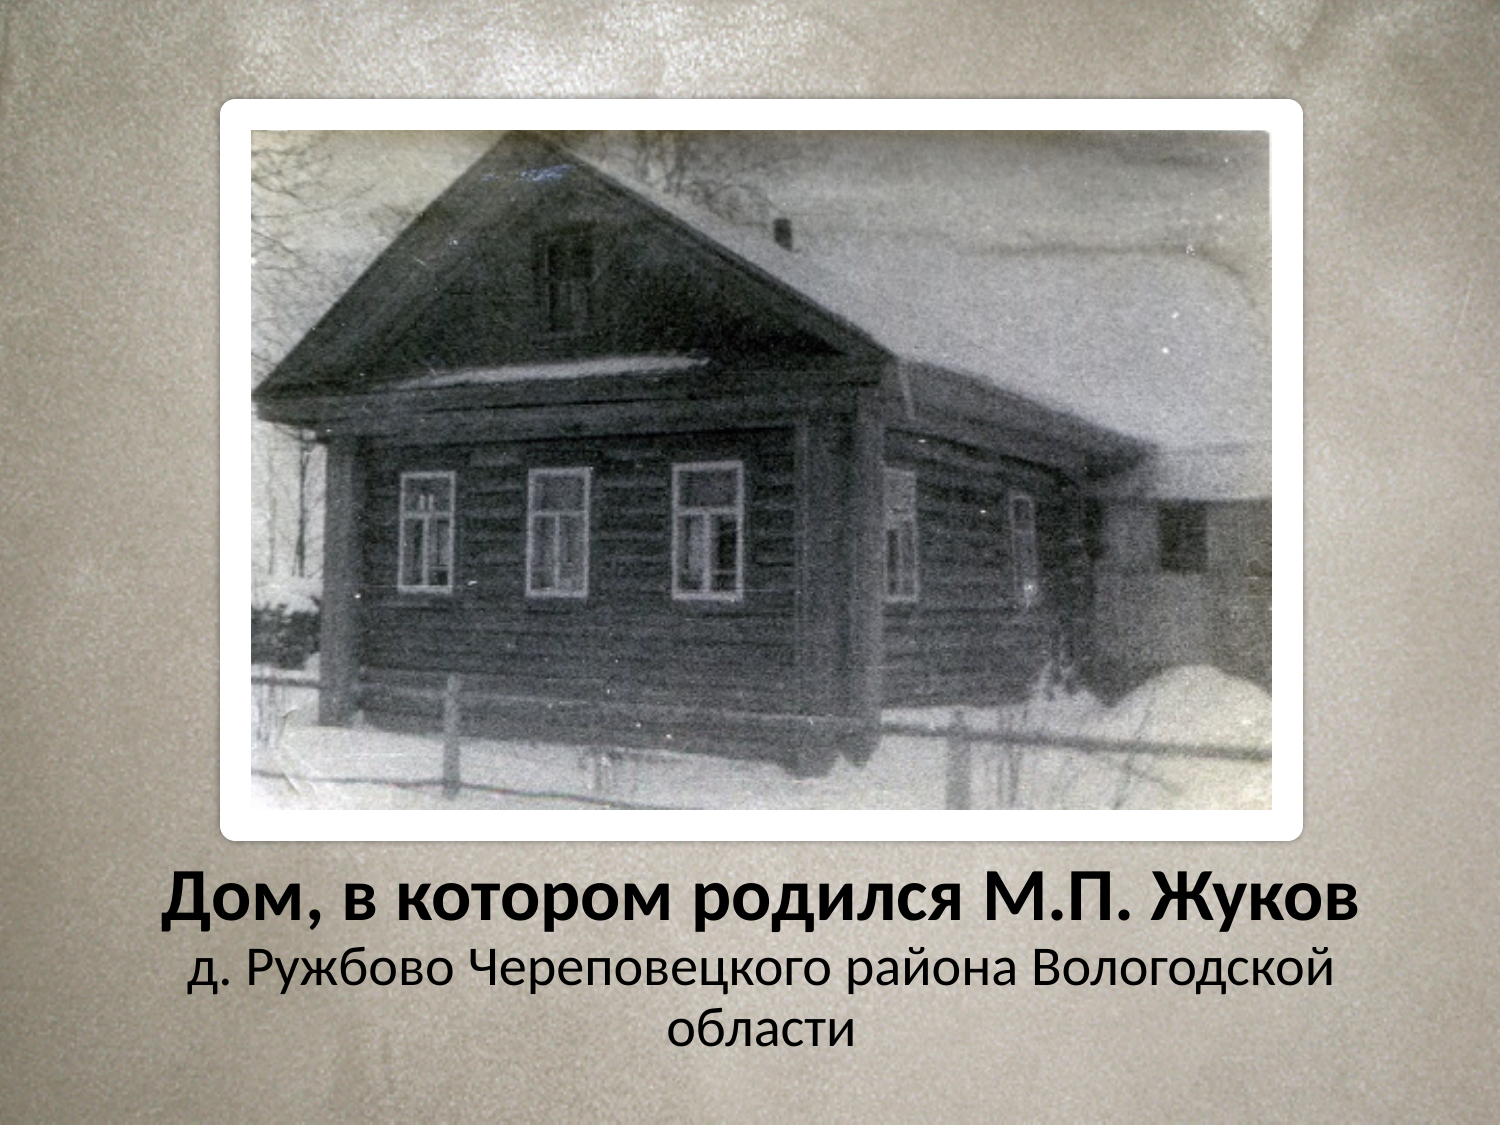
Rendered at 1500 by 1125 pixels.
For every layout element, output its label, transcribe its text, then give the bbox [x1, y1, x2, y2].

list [251, 129, 1272, 810]
picture [0, 0, 1500, 1125]
title Дом, в котором родился М.П. Жуков д. Ружбово Череповецкого района Вологодской области [114, 848, 1409, 1066]
